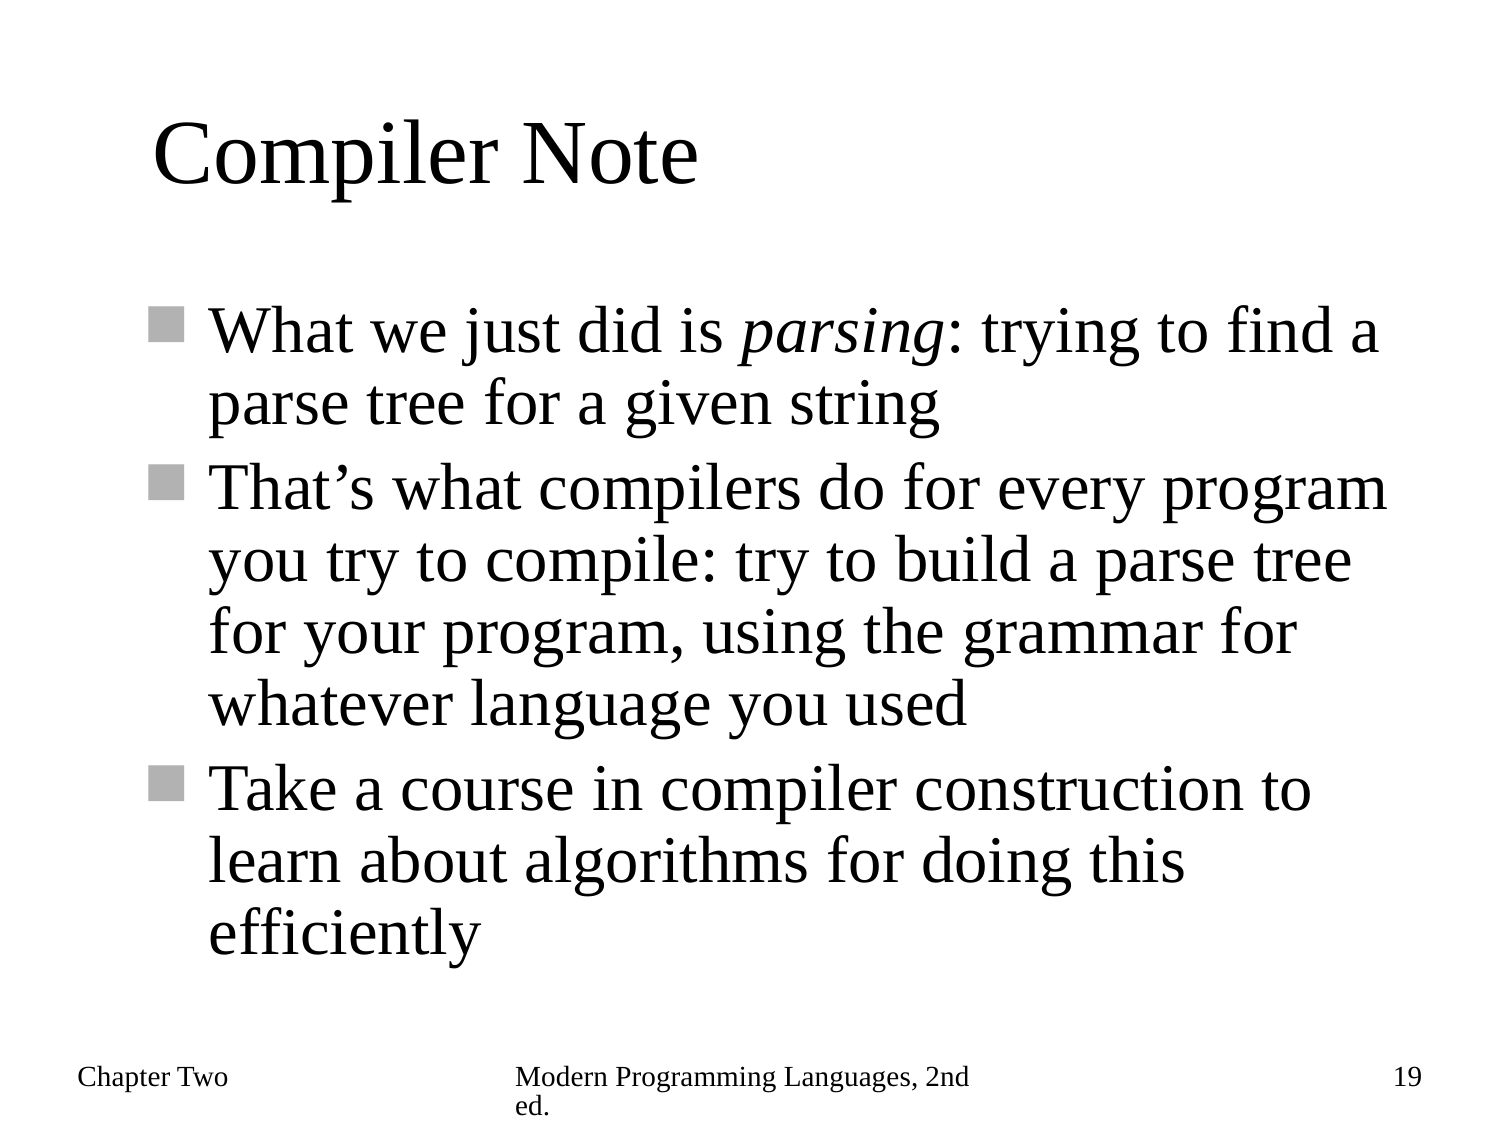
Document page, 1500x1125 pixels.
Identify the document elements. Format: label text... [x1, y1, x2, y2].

title Compiler Note [137, 56, 1413, 238]
slide_number 19 [1124, 1036, 1438, 1113]
list What we just did is parsing: trying to find a parse tree for a given string That’s what compilers do for every program you try to compile: try to build a parse tree for your program, using the grammar for whatever language you used Take a course in compiler construction to learn about algorithms for doing this efficiently [137, 287, 1413, 1001]
footer Modern Programming Languages, 2nd ed. [499, 1036, 1001, 1113]
slide_number Chapter Two [62, 1036, 401, 1113]
